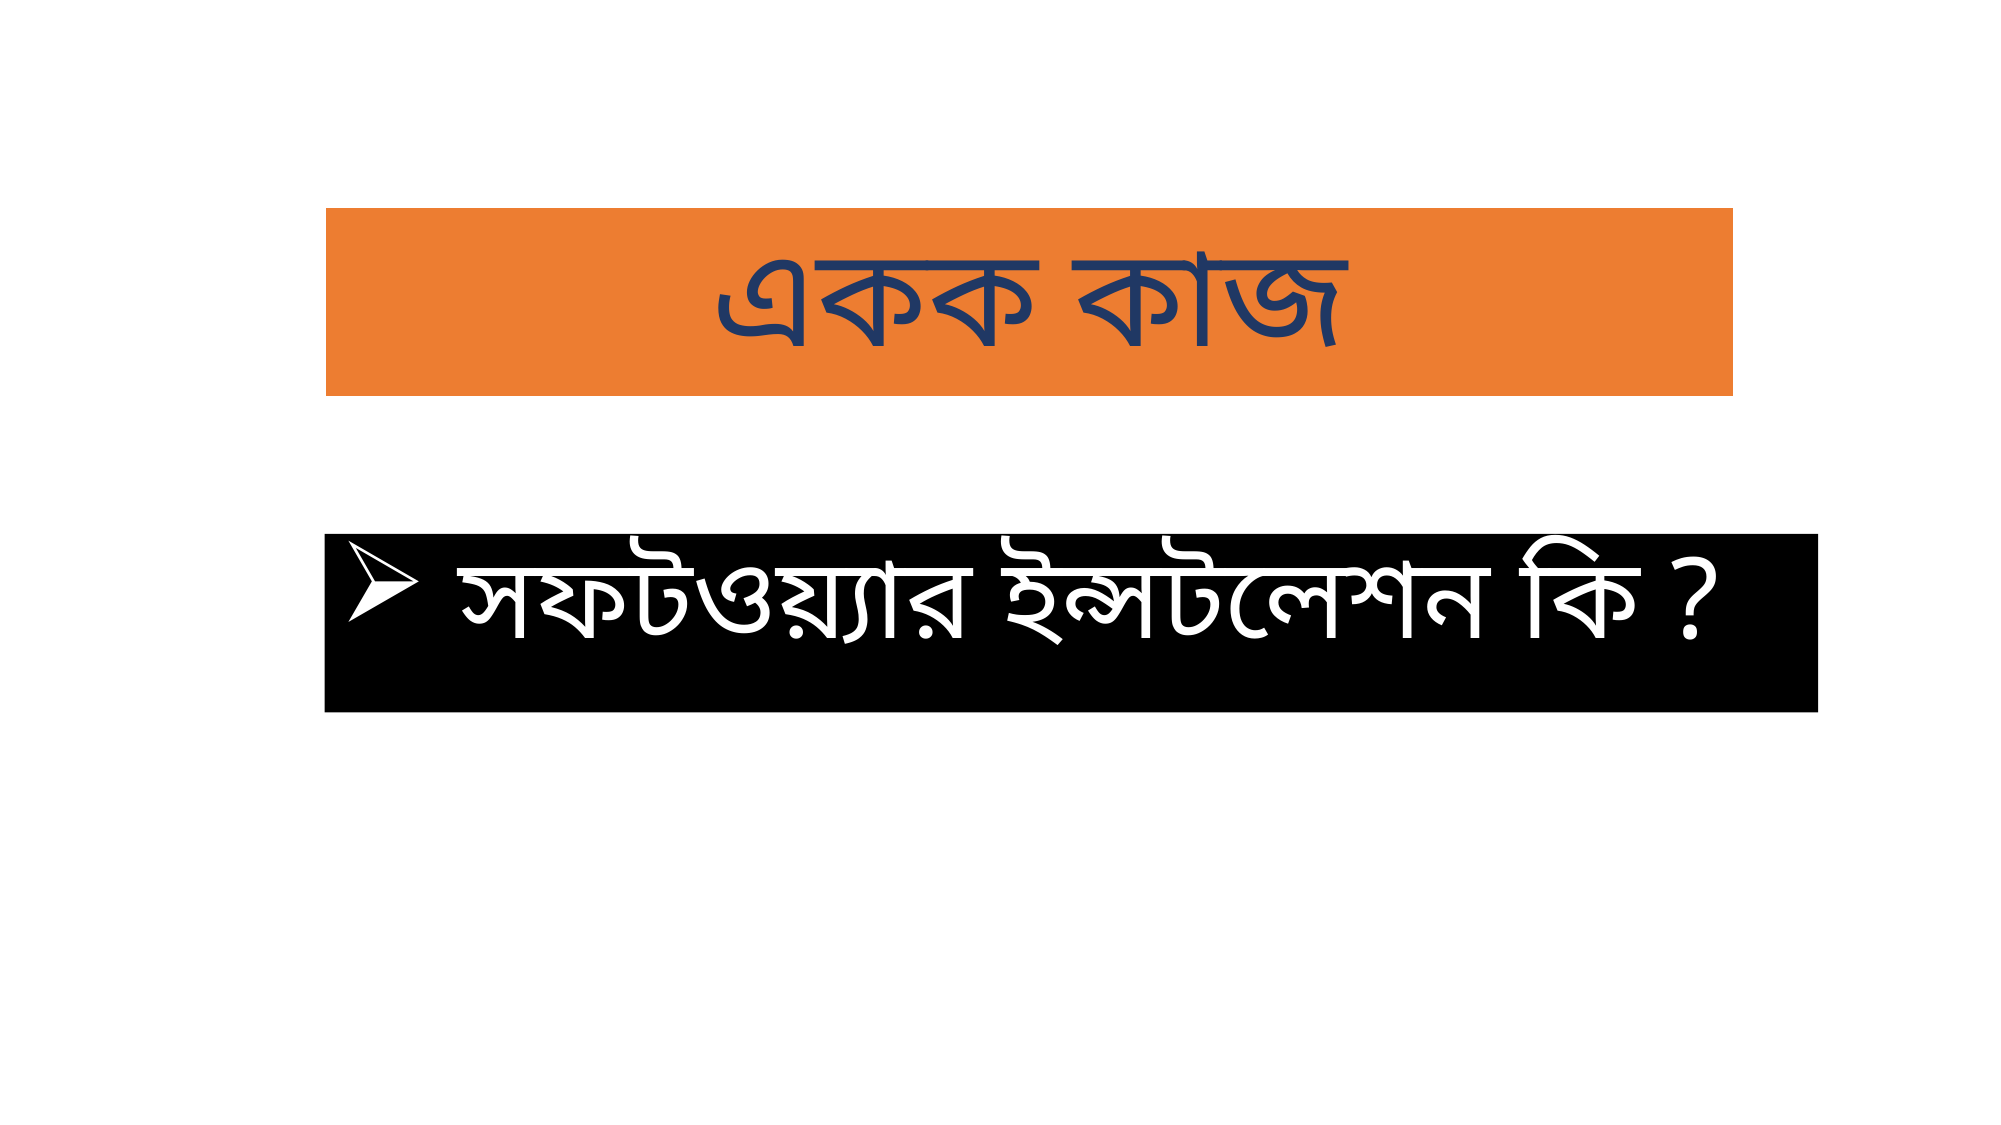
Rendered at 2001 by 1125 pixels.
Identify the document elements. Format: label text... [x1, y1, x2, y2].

list সফটওয়্যার ইন্সটলেশন কি ? [324, 533, 1819, 713]
title একক কাজ [323, 205, 1736, 399]
